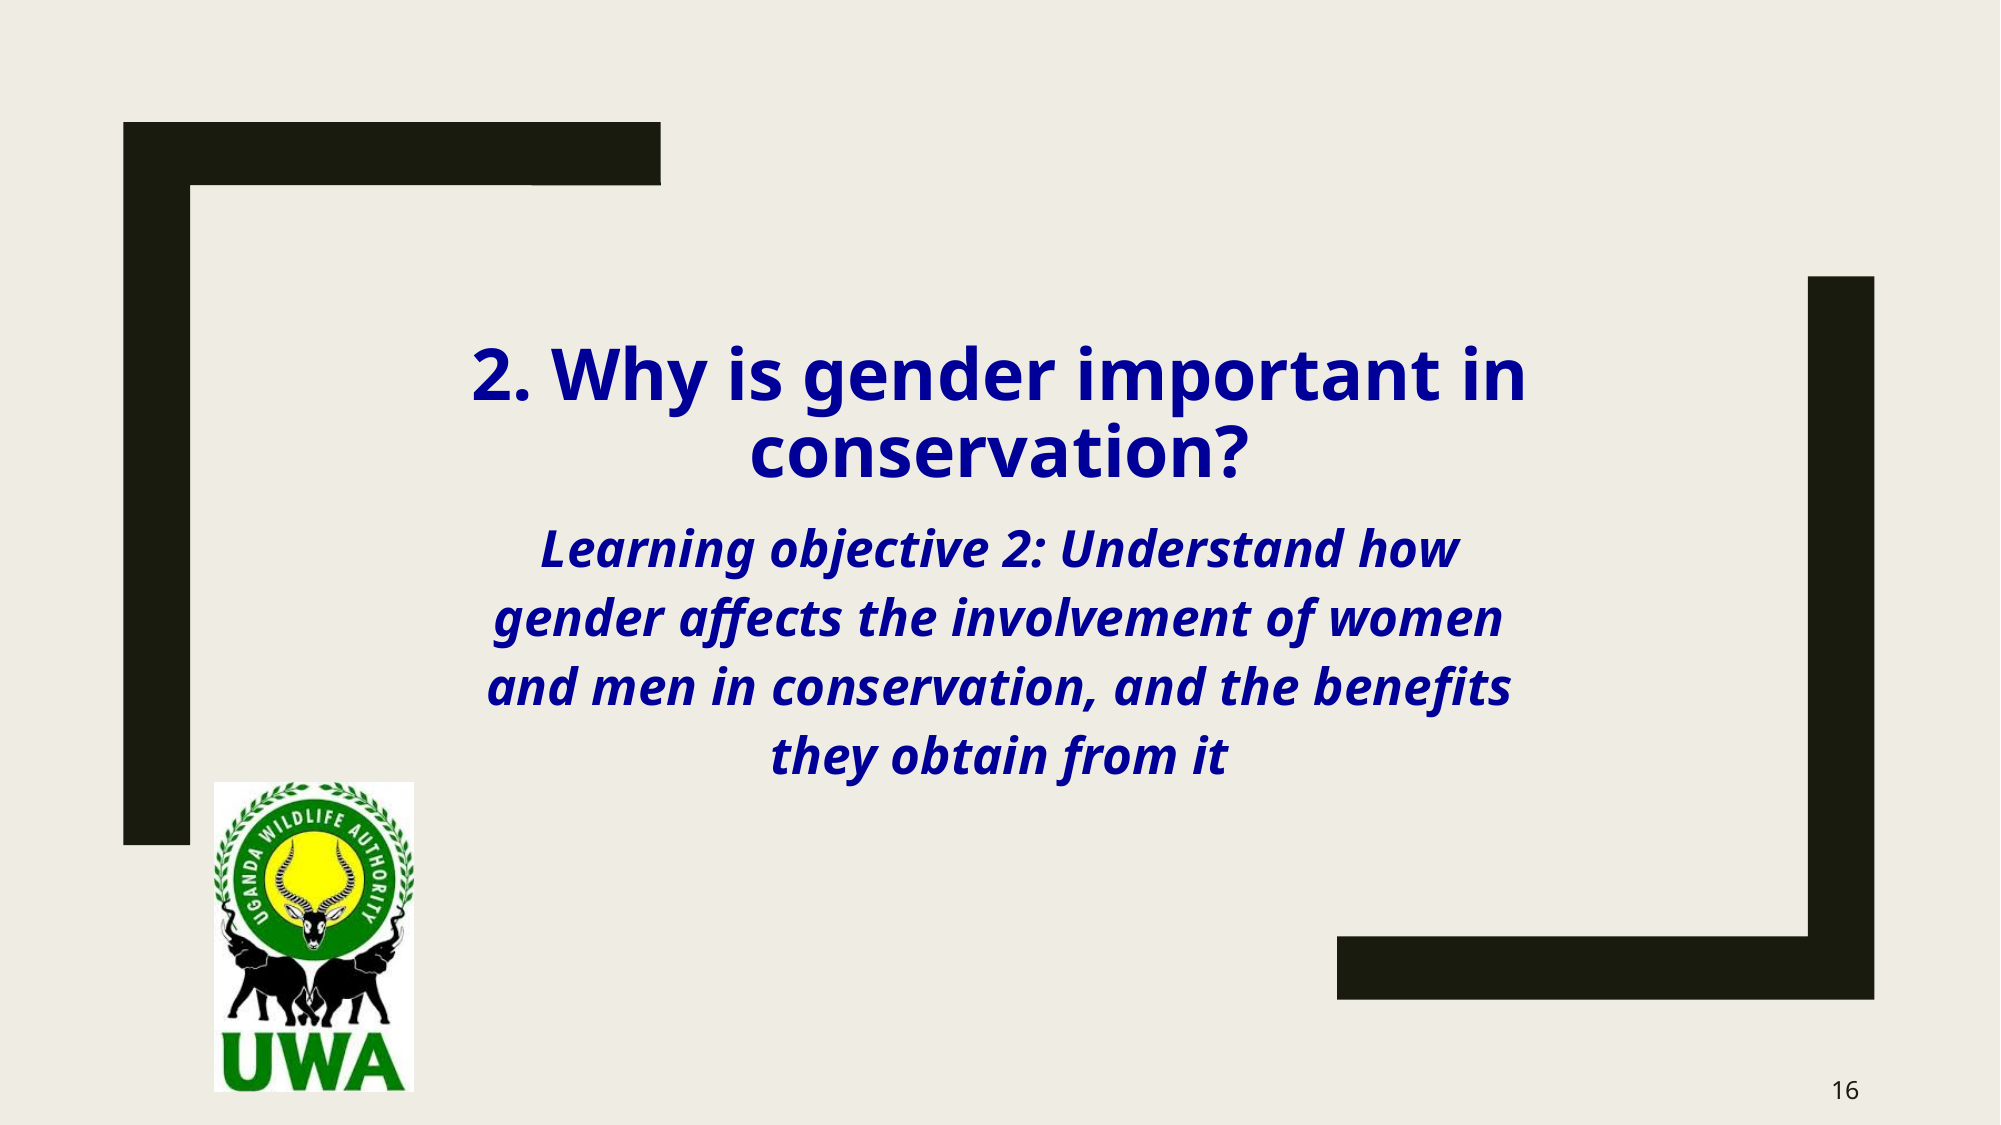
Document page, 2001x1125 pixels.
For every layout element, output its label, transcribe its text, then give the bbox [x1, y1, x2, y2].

picture [214, 782, 414, 1092]
slide_number 16 [1612, 1058, 1875, 1125]
subtitle Learning objective 2: Understand how gender affects the involvement of women and men in conservation, and the benefits they obtain from it [439, 500, 1561, 795]
title 2. Why is gender important in conservation? [314, 331, 1686, 501]
